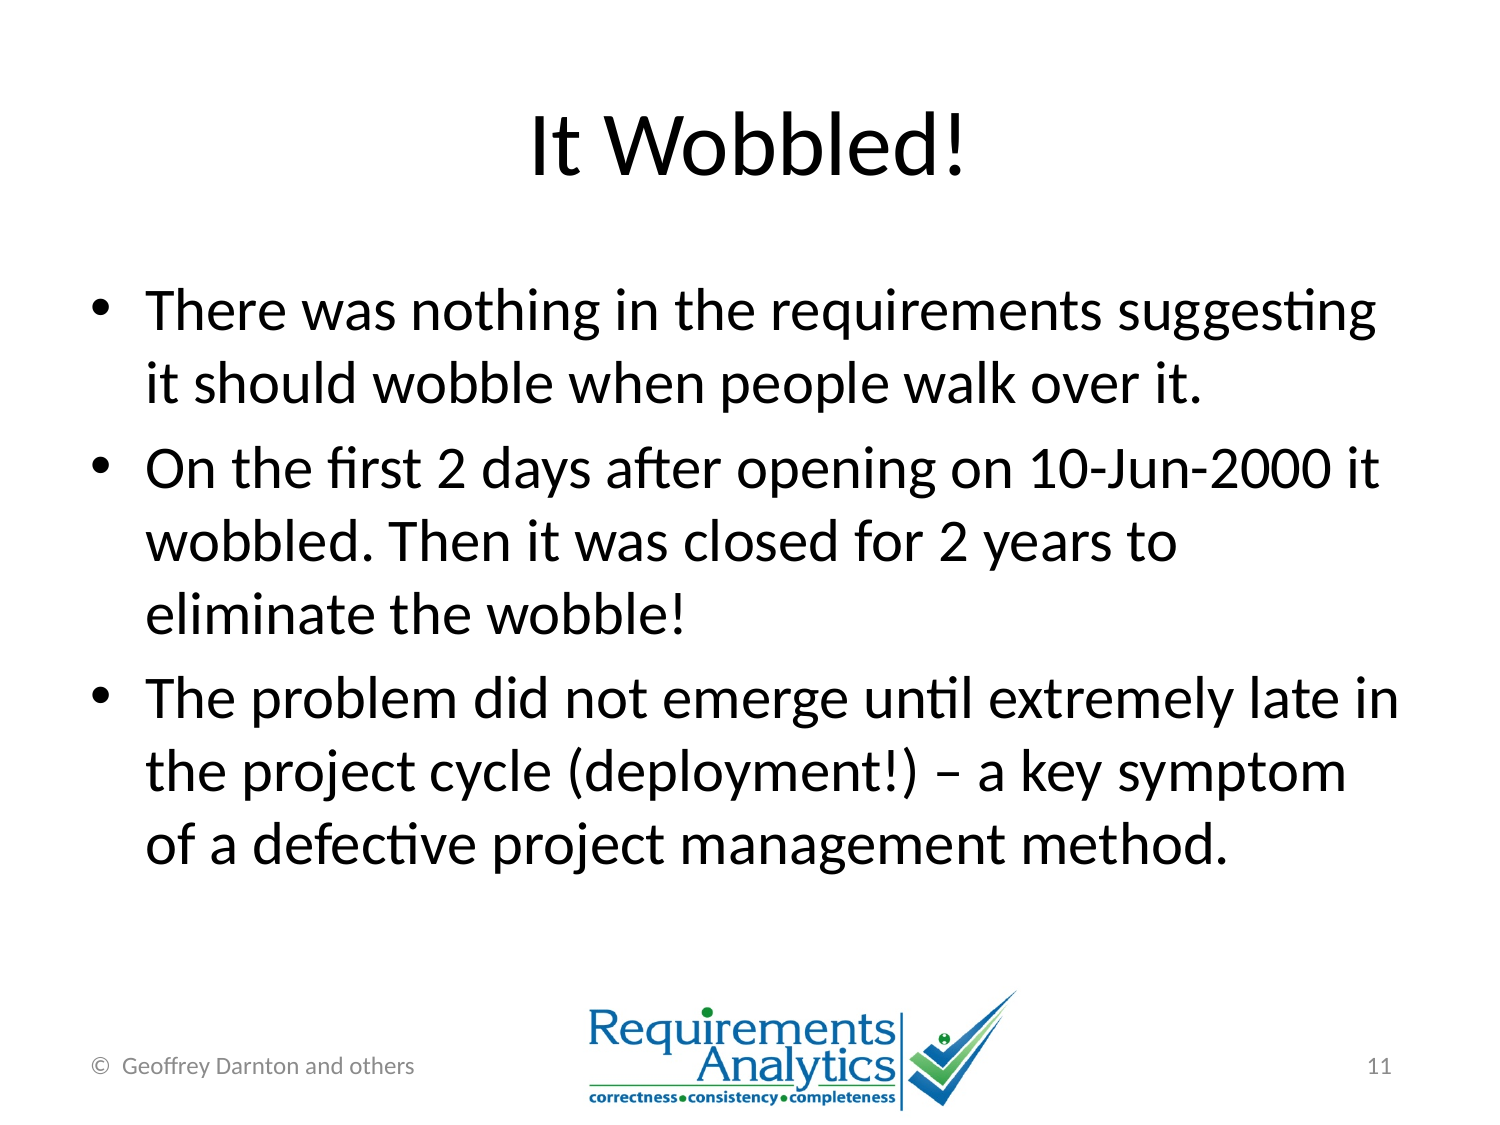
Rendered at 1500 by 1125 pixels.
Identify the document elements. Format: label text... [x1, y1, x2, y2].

picture [572, 976, 1034, 1125]
list There was nothing in the requirements suggesting it should wobble when people walk over it. On the first 2 days after opening on 10-Jun-2000 it wobbled. Then it was closed for 2 years to eliminate the wobble! The problem did not emerge until extremely late in the project cycle (deployment!) – a key symptom of a defective project management method. [75, 262, 1425, 976]
slide_number 11 [1057, 1035, 1408, 1095]
slide_number © Geoffrey Darnton and others [75, 1035, 443, 1094]
title It Wobbled! [75, 45, 1425, 233]
